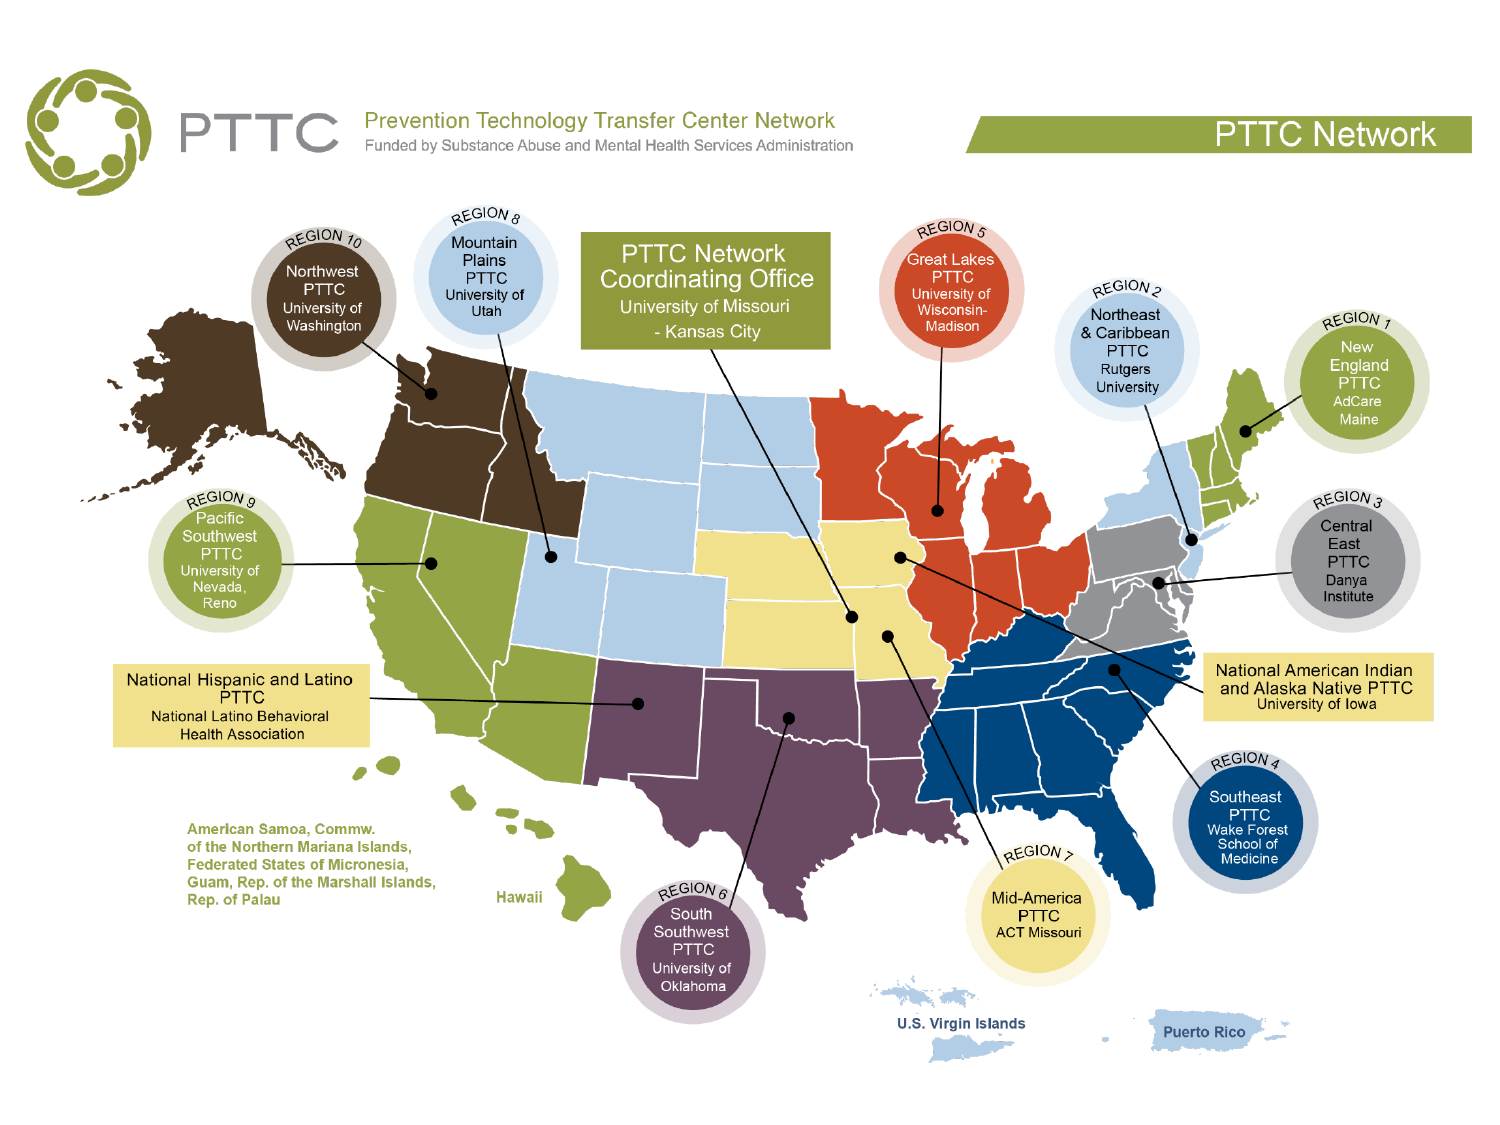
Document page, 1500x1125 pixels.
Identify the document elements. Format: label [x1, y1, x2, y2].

picture [25, 69, 1472, 1063]
